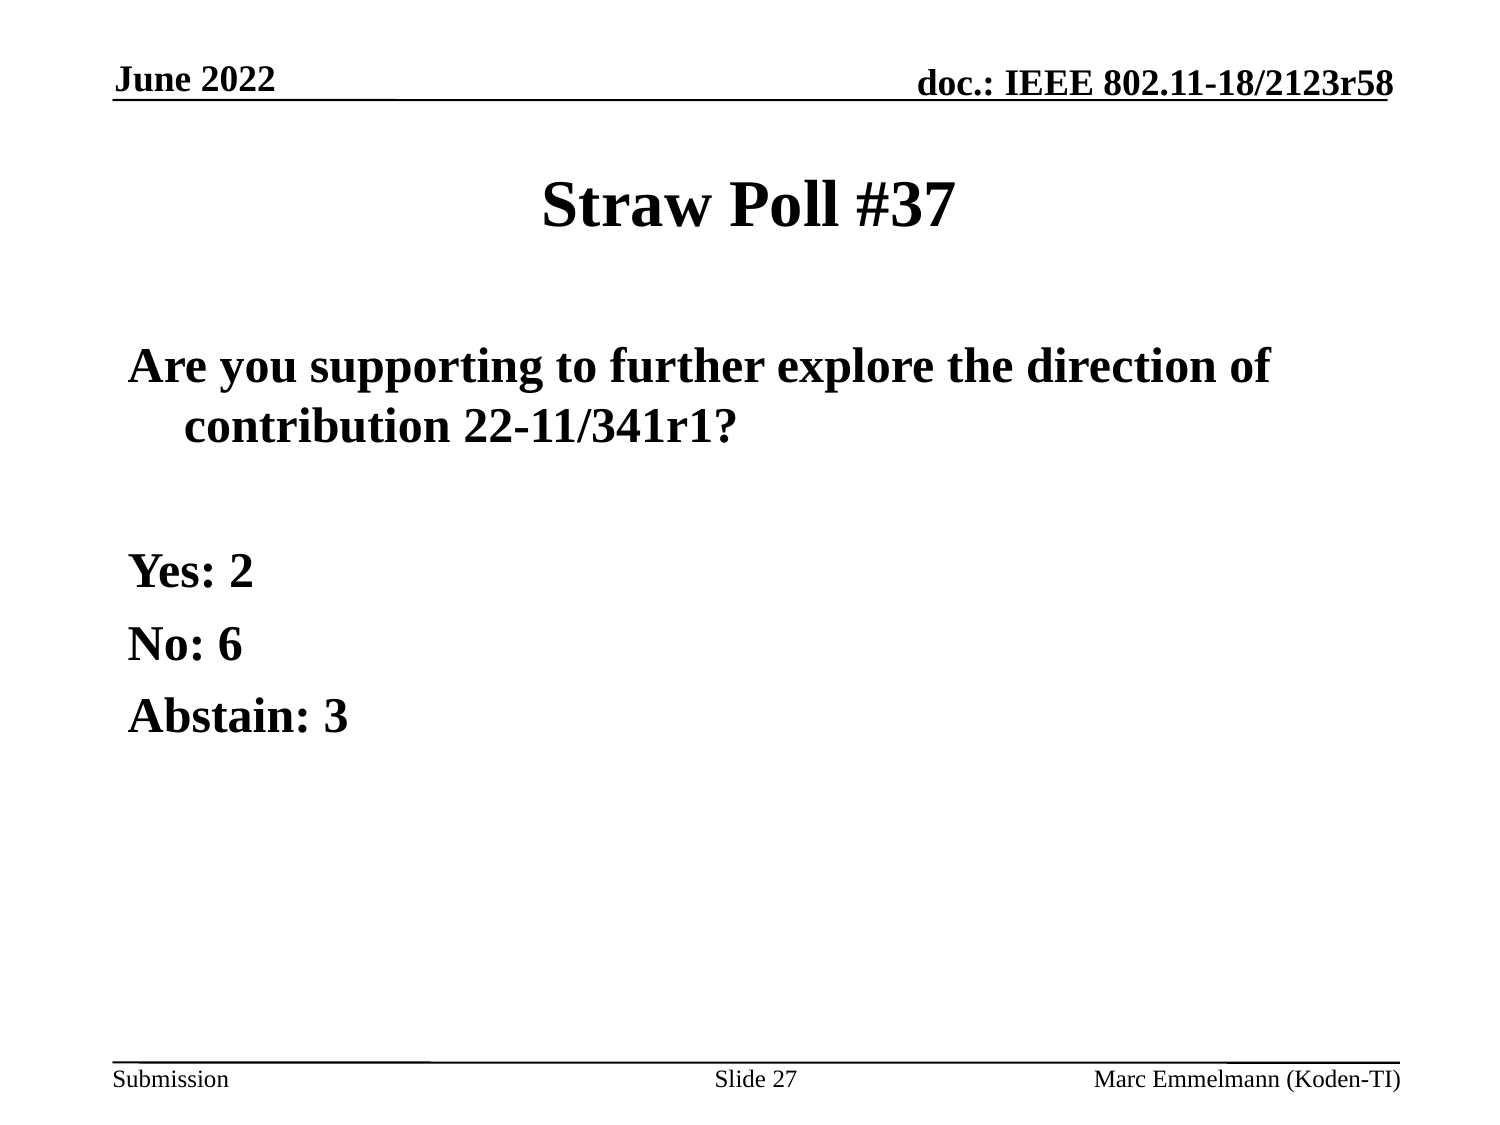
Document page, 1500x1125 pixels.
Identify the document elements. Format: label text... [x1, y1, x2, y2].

slide_number Slide 27 [712, 1061, 800, 1123]
footer Marc Emmelmann (Koden-TI) [878, 1061, 1402, 1093]
title Straw Poll #37 [112, 112, 1388, 288]
list Are you supporting to further explore the direction of contribution 22-11/341r1? Yes: 2 No: 6 Abstain: 3 [112, 324, 1388, 1000]
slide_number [114, 54, 423, 100]
